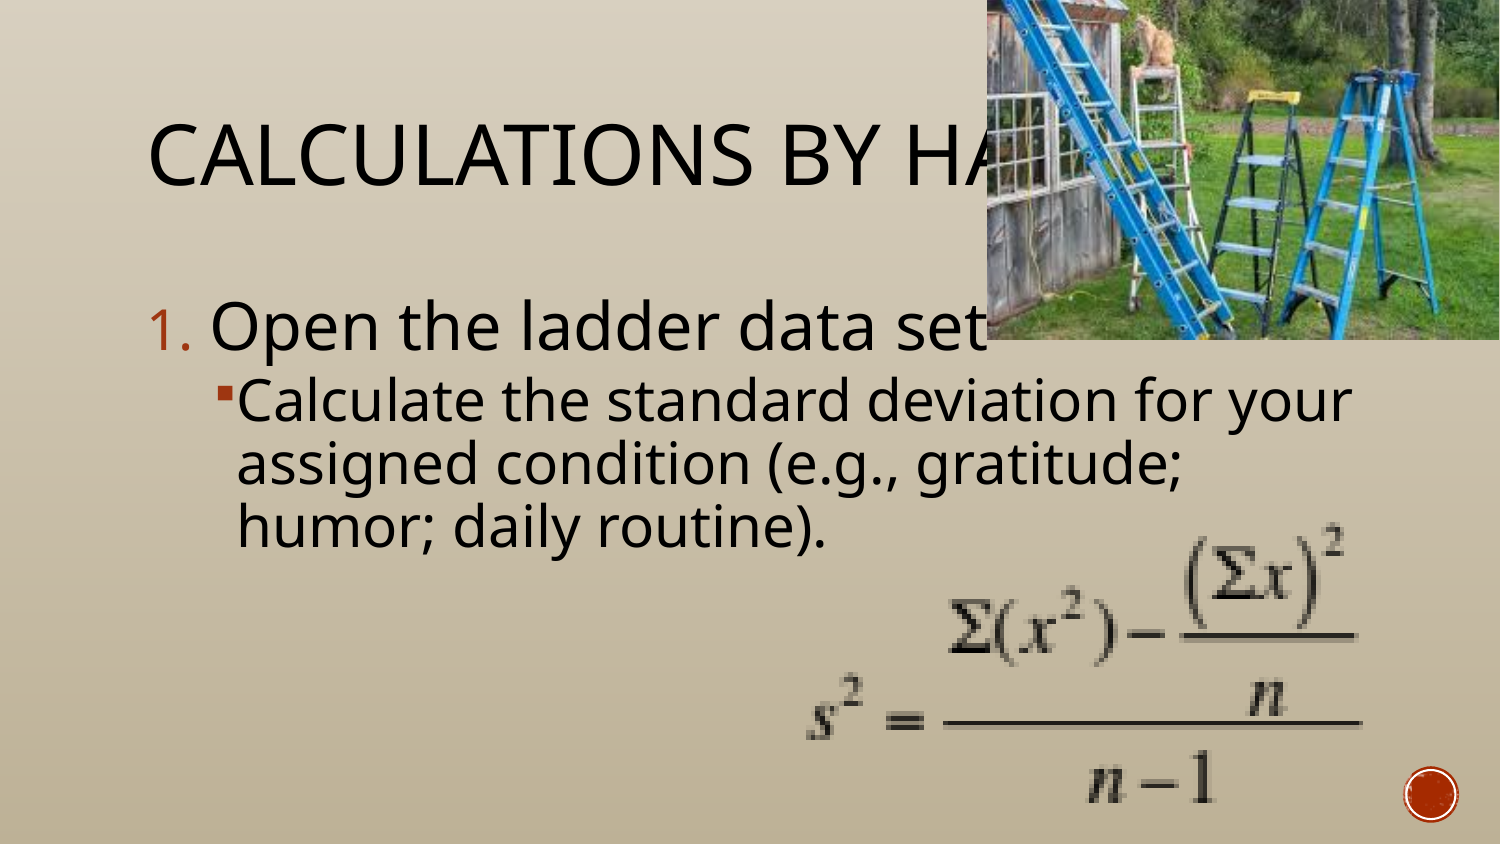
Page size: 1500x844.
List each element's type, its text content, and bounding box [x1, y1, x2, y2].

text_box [799, 505, 1369, 806]
picture [987, 0, 1499, 340]
title Calculations by Hand [131, 59, 987, 258]
list Open the ladder data set Calculate the standard deviation for your assigned condition (e.g., gratitude; humor; daily routine). [131, 285, 1369, 785]
